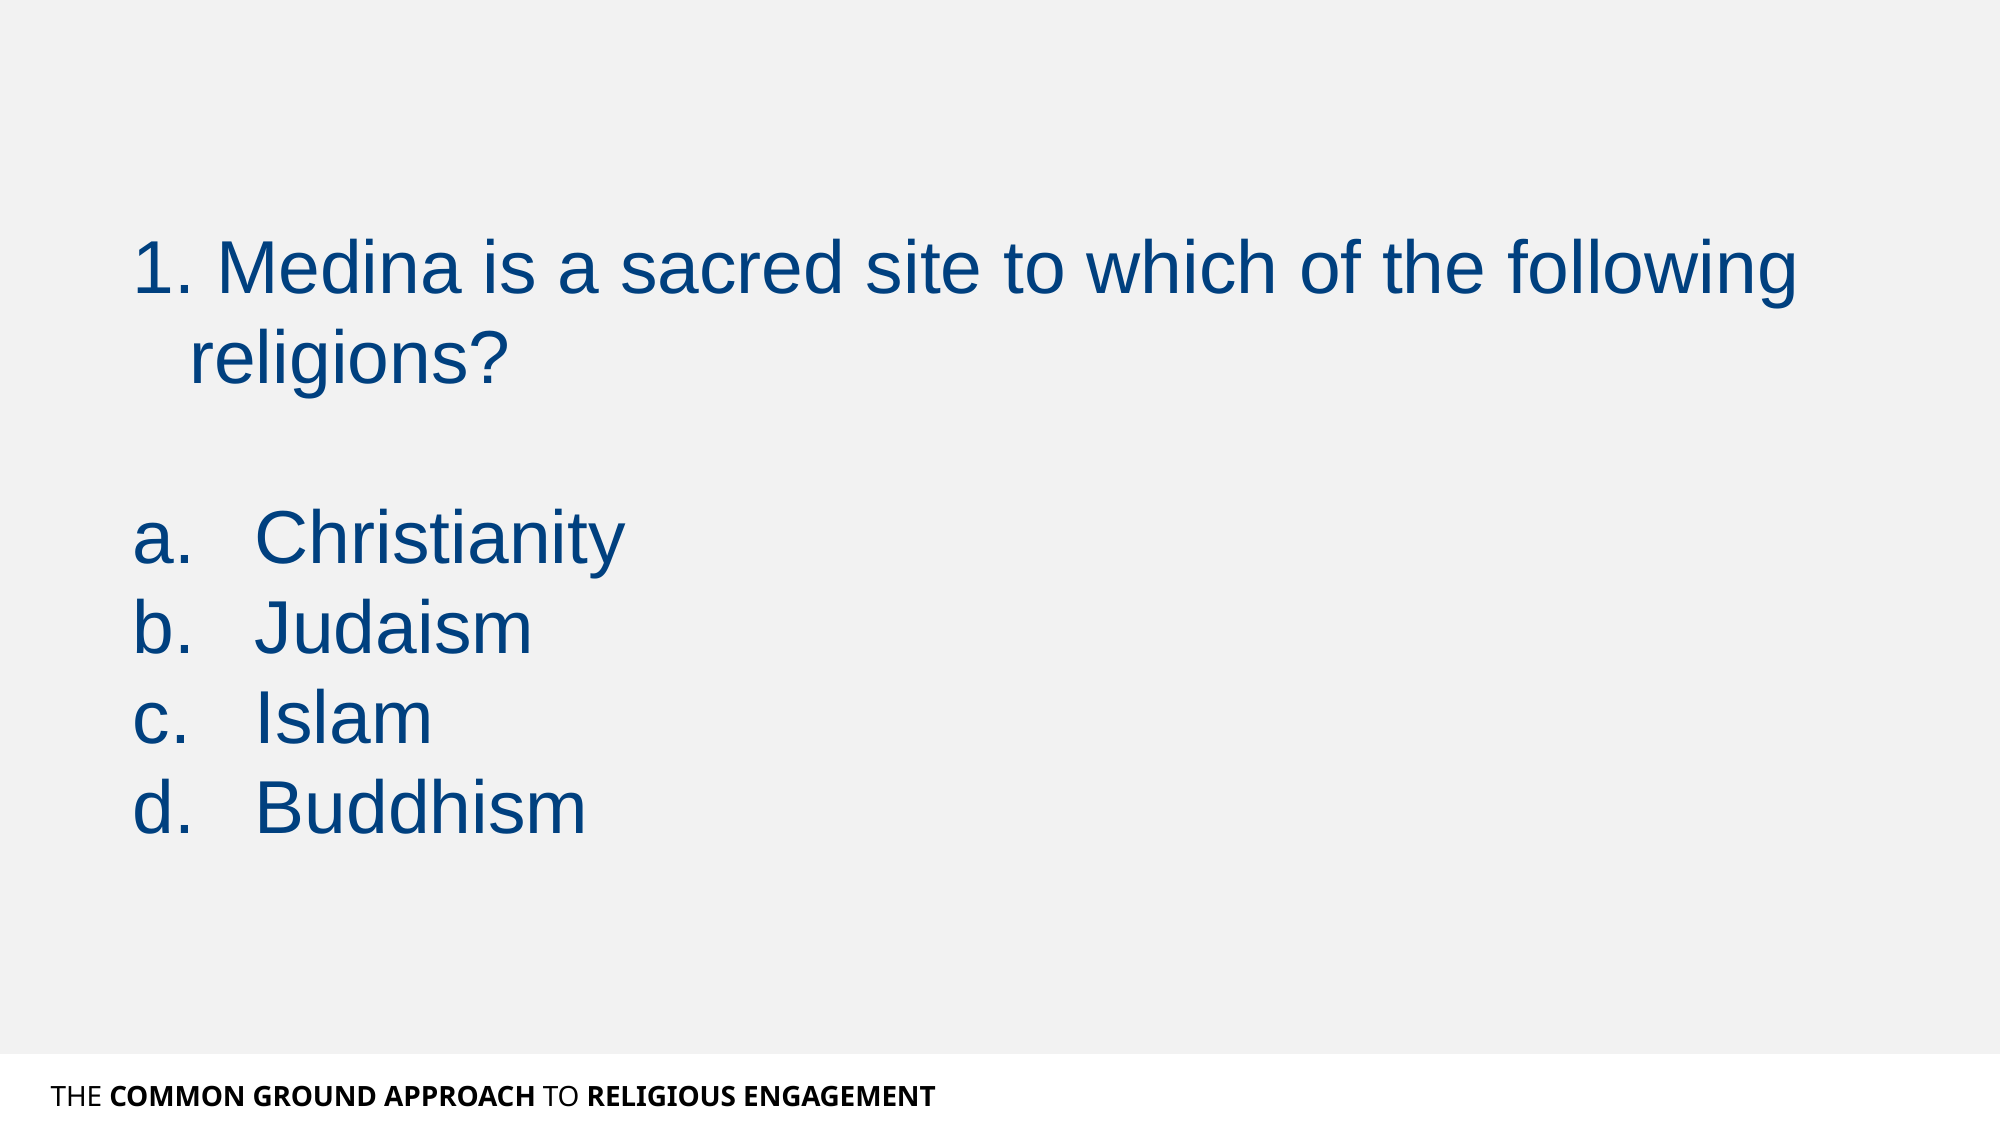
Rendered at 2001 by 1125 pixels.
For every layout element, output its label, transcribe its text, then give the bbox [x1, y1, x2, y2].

text_box Medina is a sacred site to which of the following religions? Christianity Judaism Islam Buddhism [118, 210, 1882, 891]
